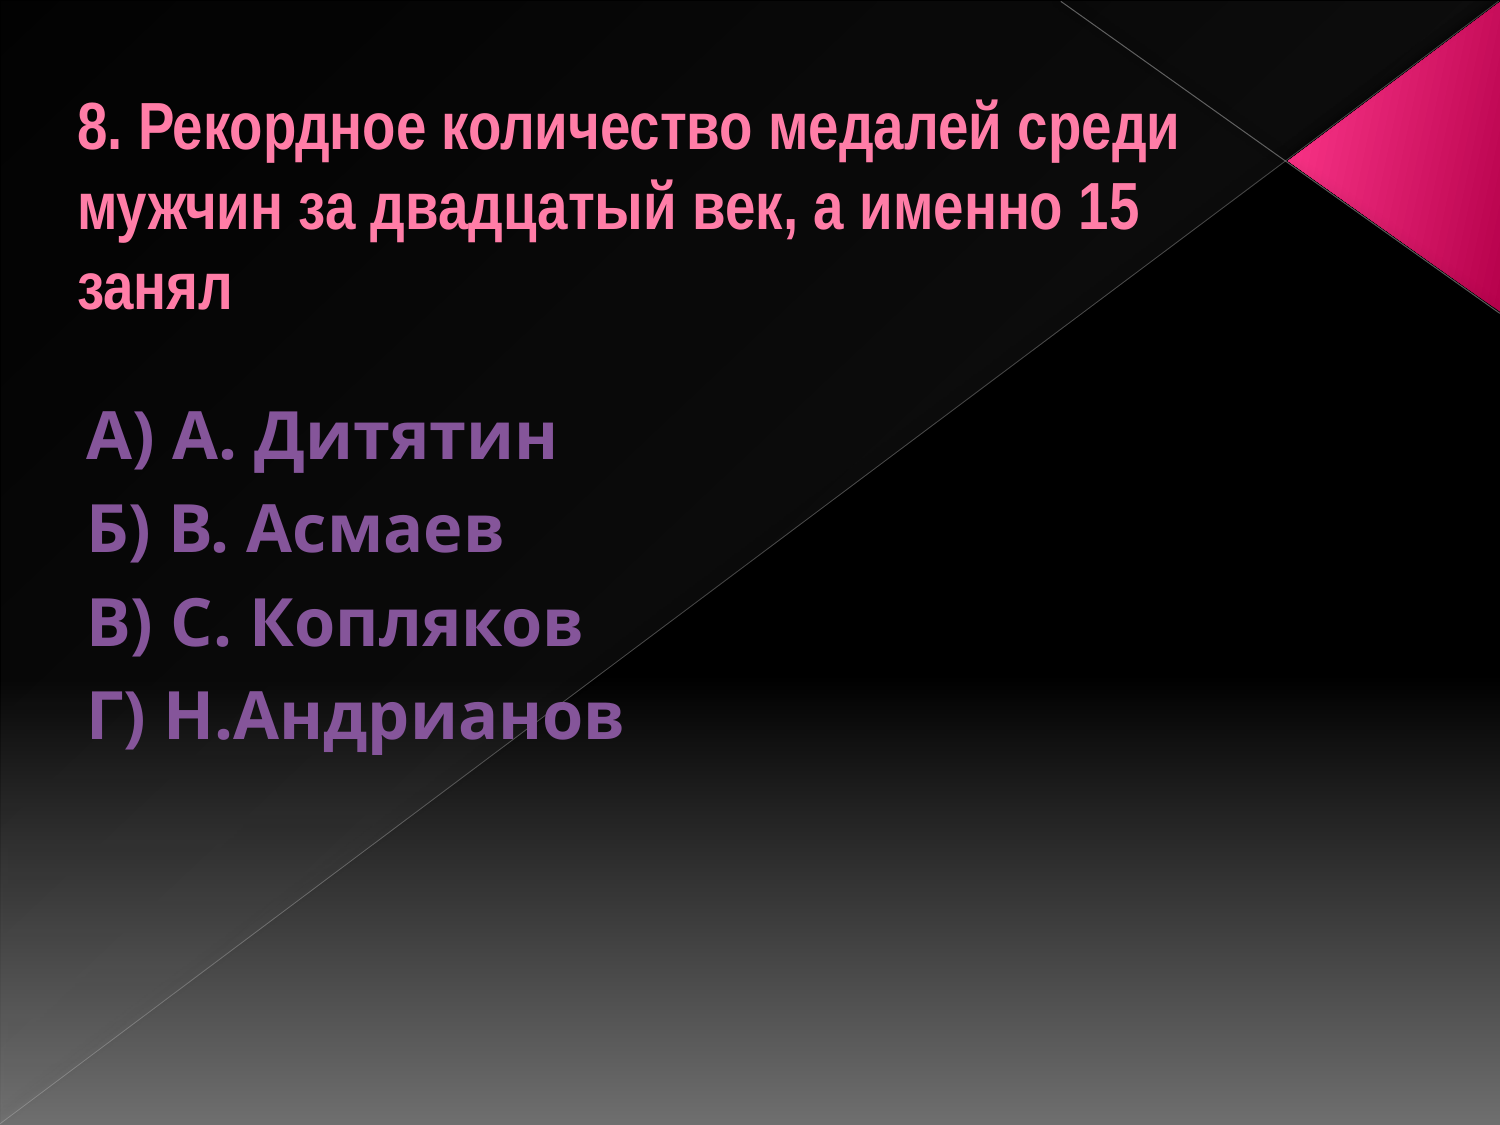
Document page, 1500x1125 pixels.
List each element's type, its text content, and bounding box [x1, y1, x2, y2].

list А) А. Дитятин Б) В. Асмаев В) С. Копляков Г) Н.Андрианов [62, 385, 1329, 1083]
title 8. Рекордное количество медалей среди мужчин за двадцатый век, а именно 15 занял [62, 44, 1294, 362]
